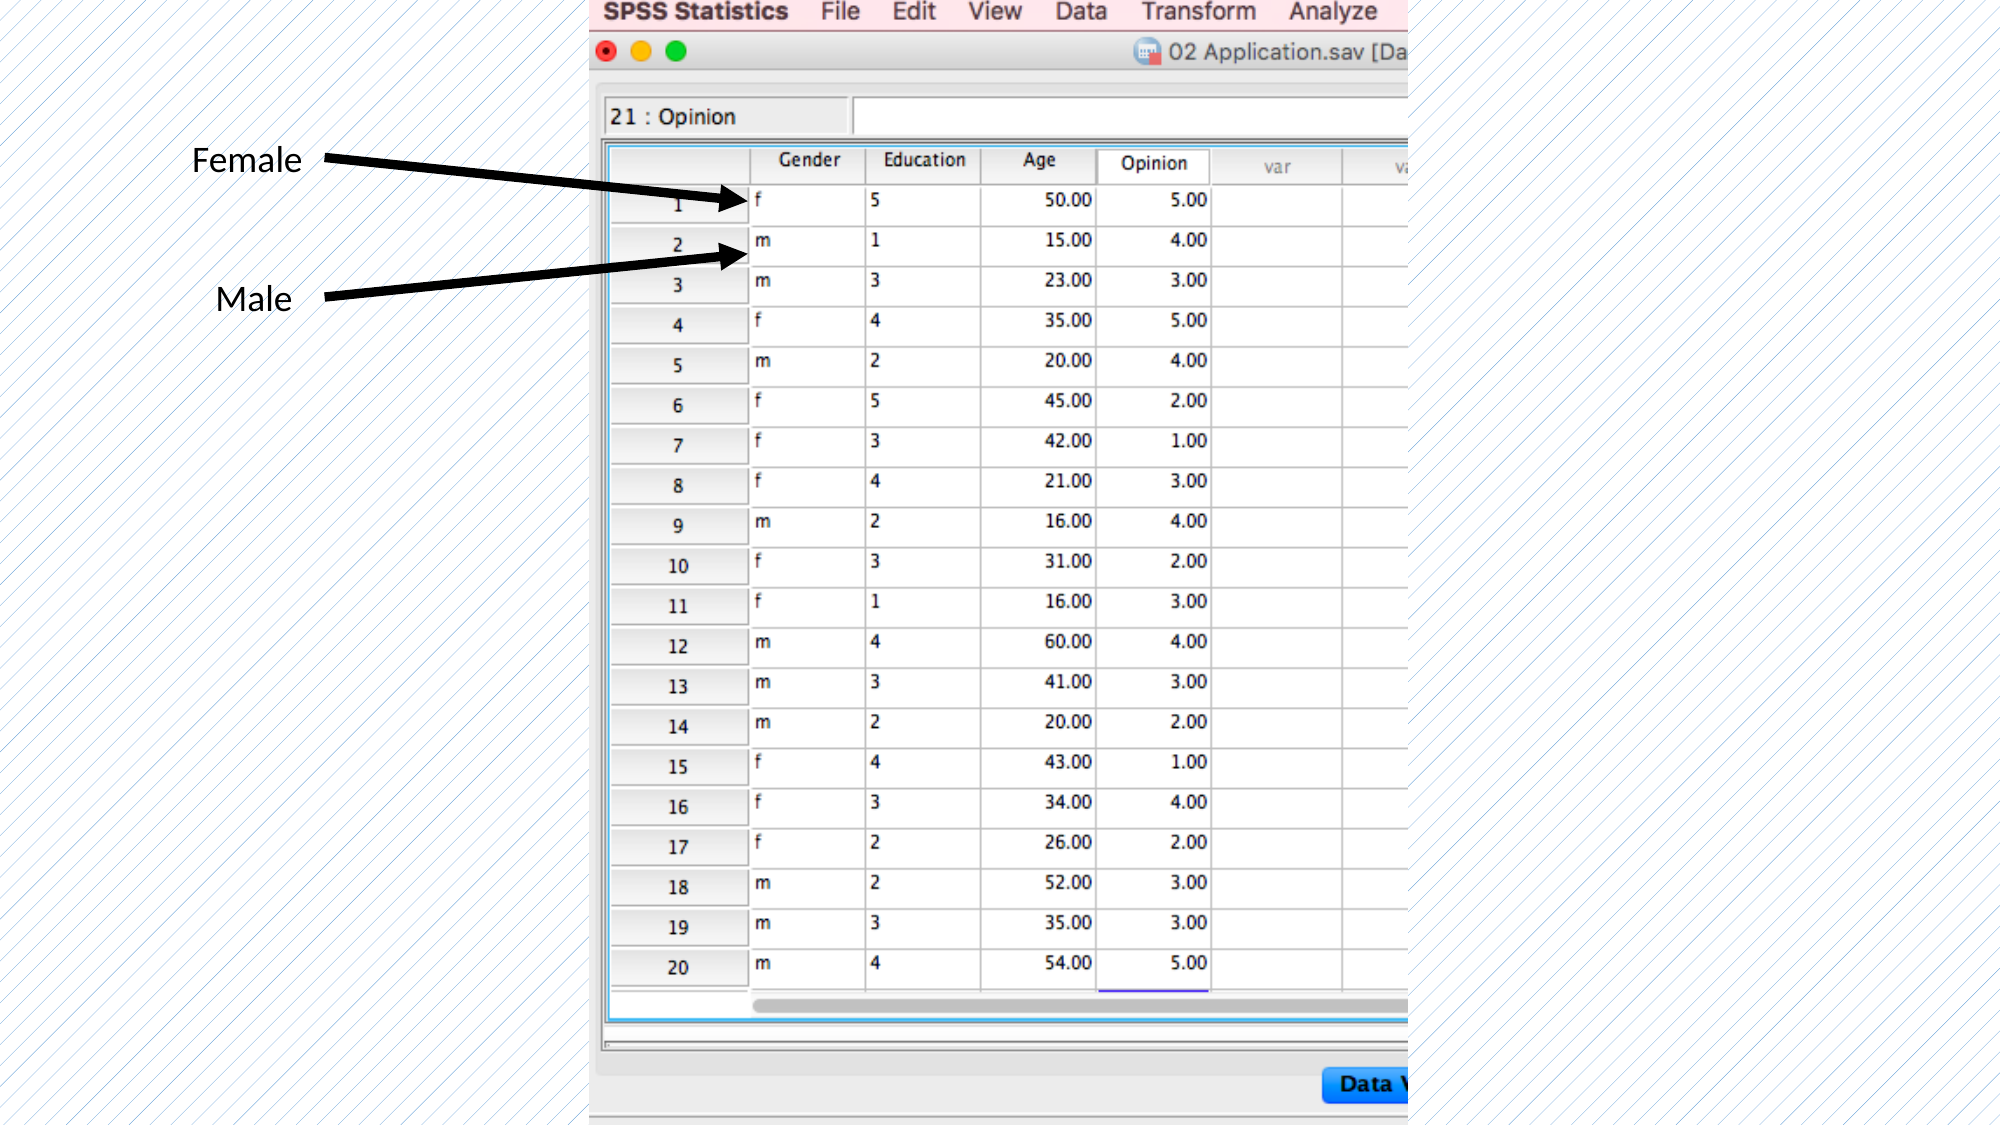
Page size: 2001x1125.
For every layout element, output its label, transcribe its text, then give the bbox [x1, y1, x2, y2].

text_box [324, 253, 748, 298]
picture [589, 0, 1408, 1125]
text_box Male [176, 266, 332, 327]
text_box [324, 157, 748, 202]
text_box Female [170, 127, 325, 188]
